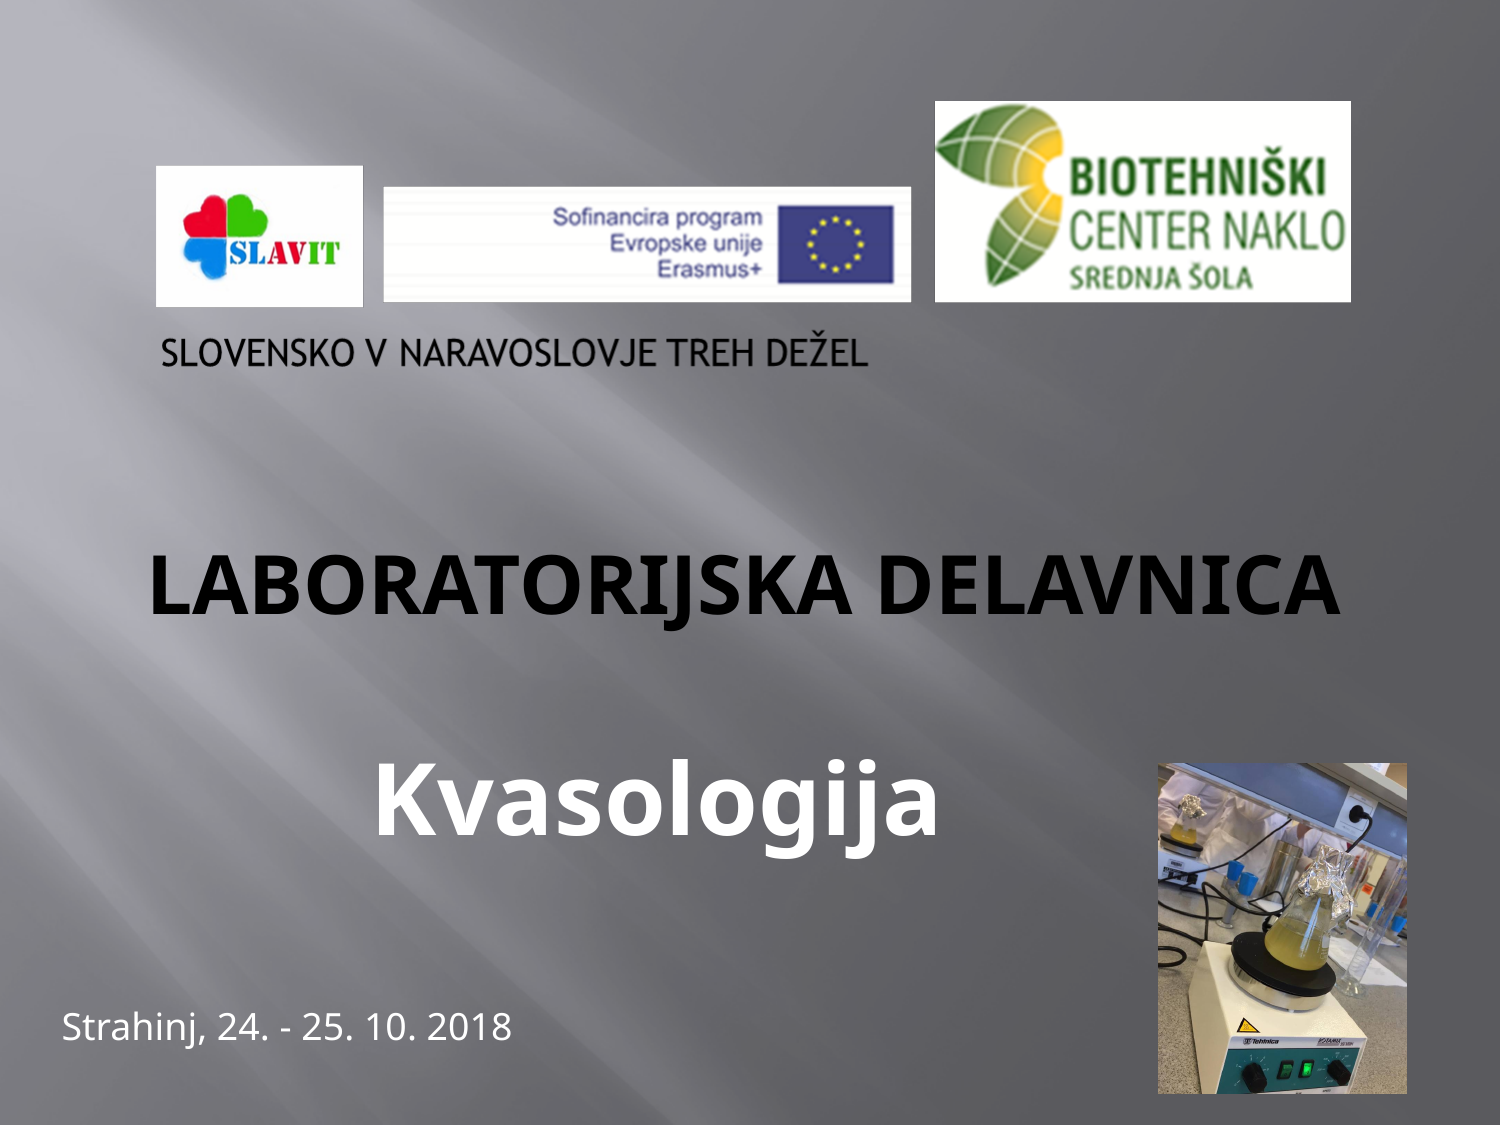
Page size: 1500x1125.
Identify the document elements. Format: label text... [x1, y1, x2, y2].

title Laboratorijska delavnica [69, 468, 1420, 632]
text_box Strahinj, 24. - 25. 10. 2018 [46, 996, 575, 1056]
picture [137, 101, 1351, 399]
picture [1158, 763, 1407, 1094]
subtitle Kvasologija [132, 727, 1183, 898]
